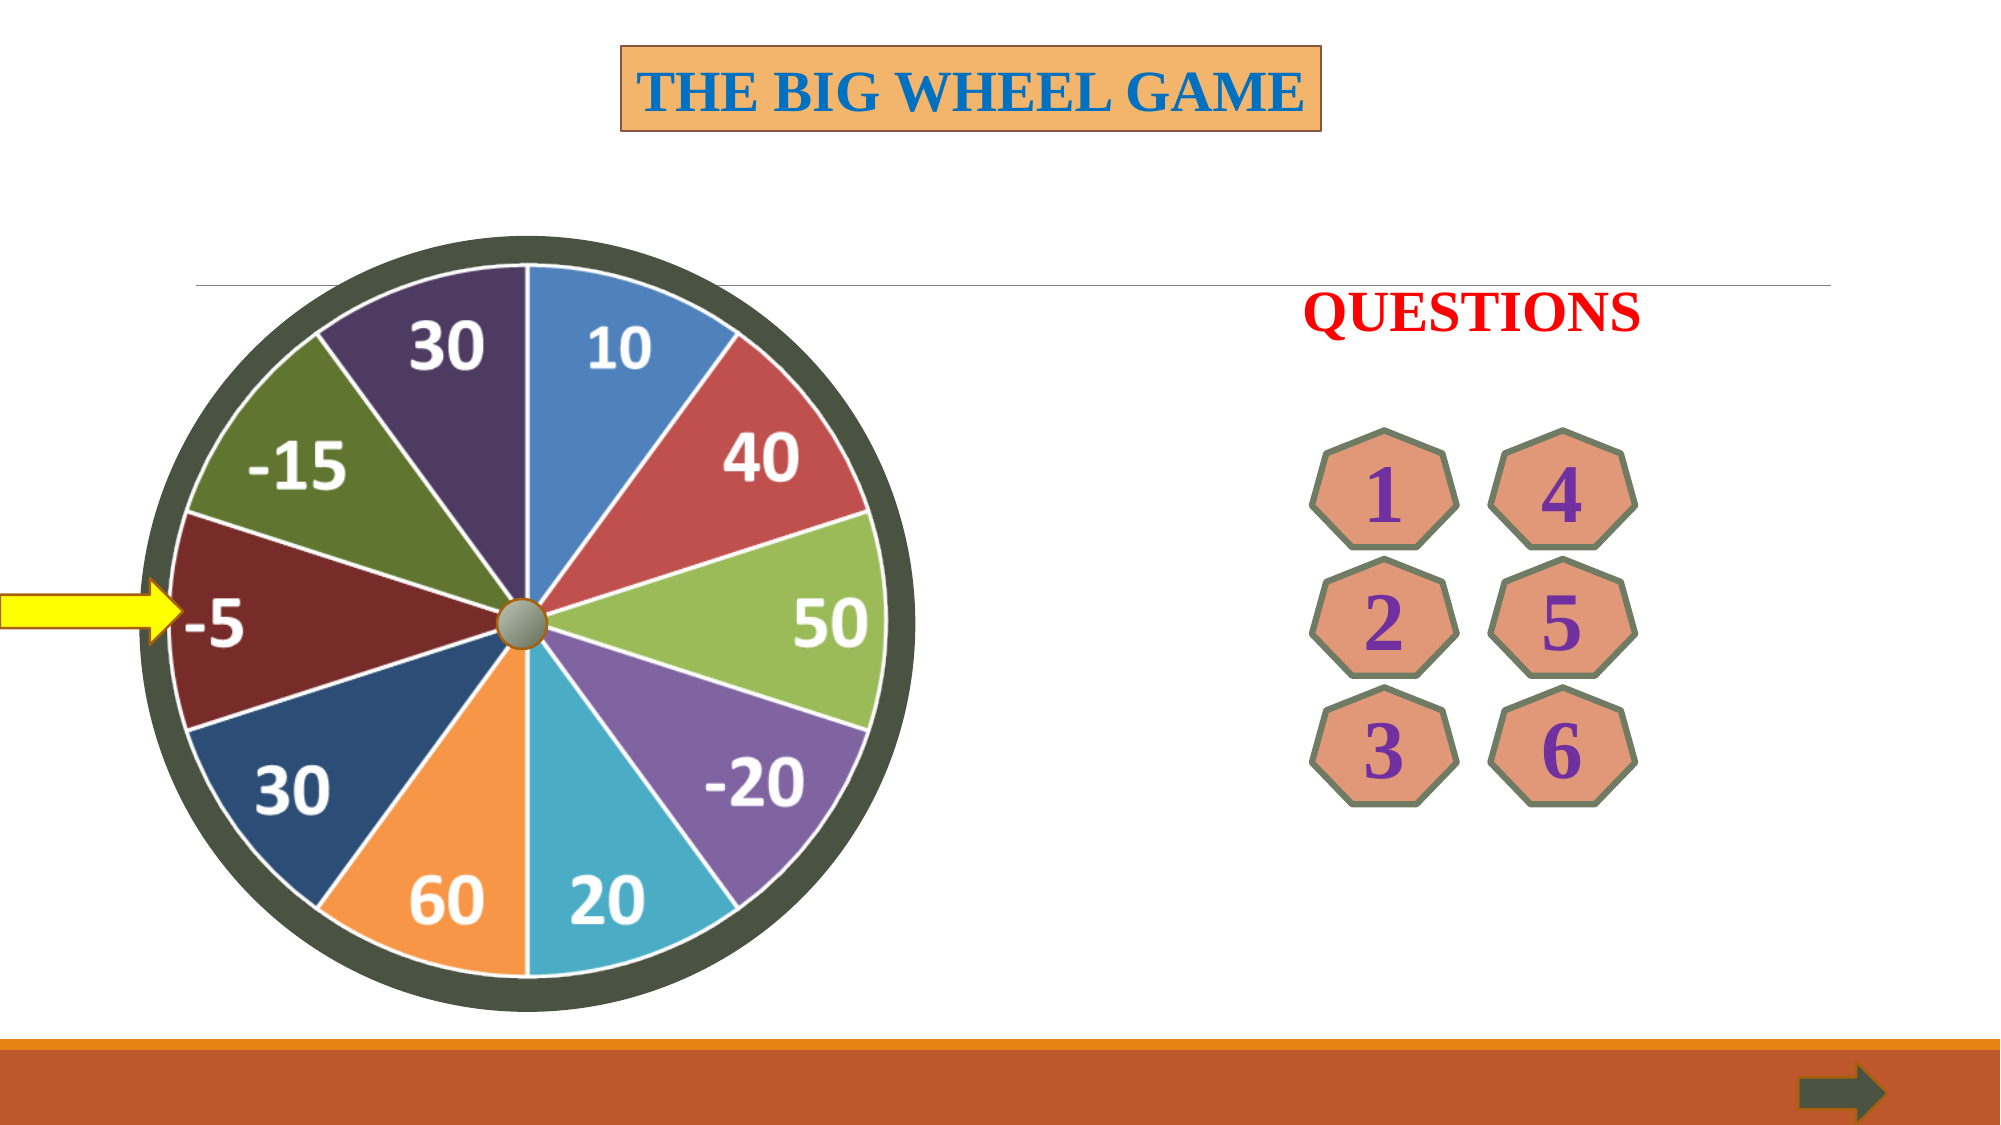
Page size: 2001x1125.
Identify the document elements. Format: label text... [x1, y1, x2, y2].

text_box 1 [1309, 428, 1459, 550]
text_box [0, 593, 79, 630]
picture [82, 179, 972, 1062]
text_box 2 [1309, 556, 1459, 678]
text_box 3 [1309, 685, 1459, 807]
text_box THE BIG WHEEL GAME [620, 45, 1322, 132]
text_box 5 [1488, 556, 1638, 678]
text_box [1797, 1060, 1889, 1125]
text_box 6 [1488, 685, 1638, 807]
text_box 4 [1488, 428, 1638, 550]
text_box QUESTIONS [1287, 265, 1658, 351]
